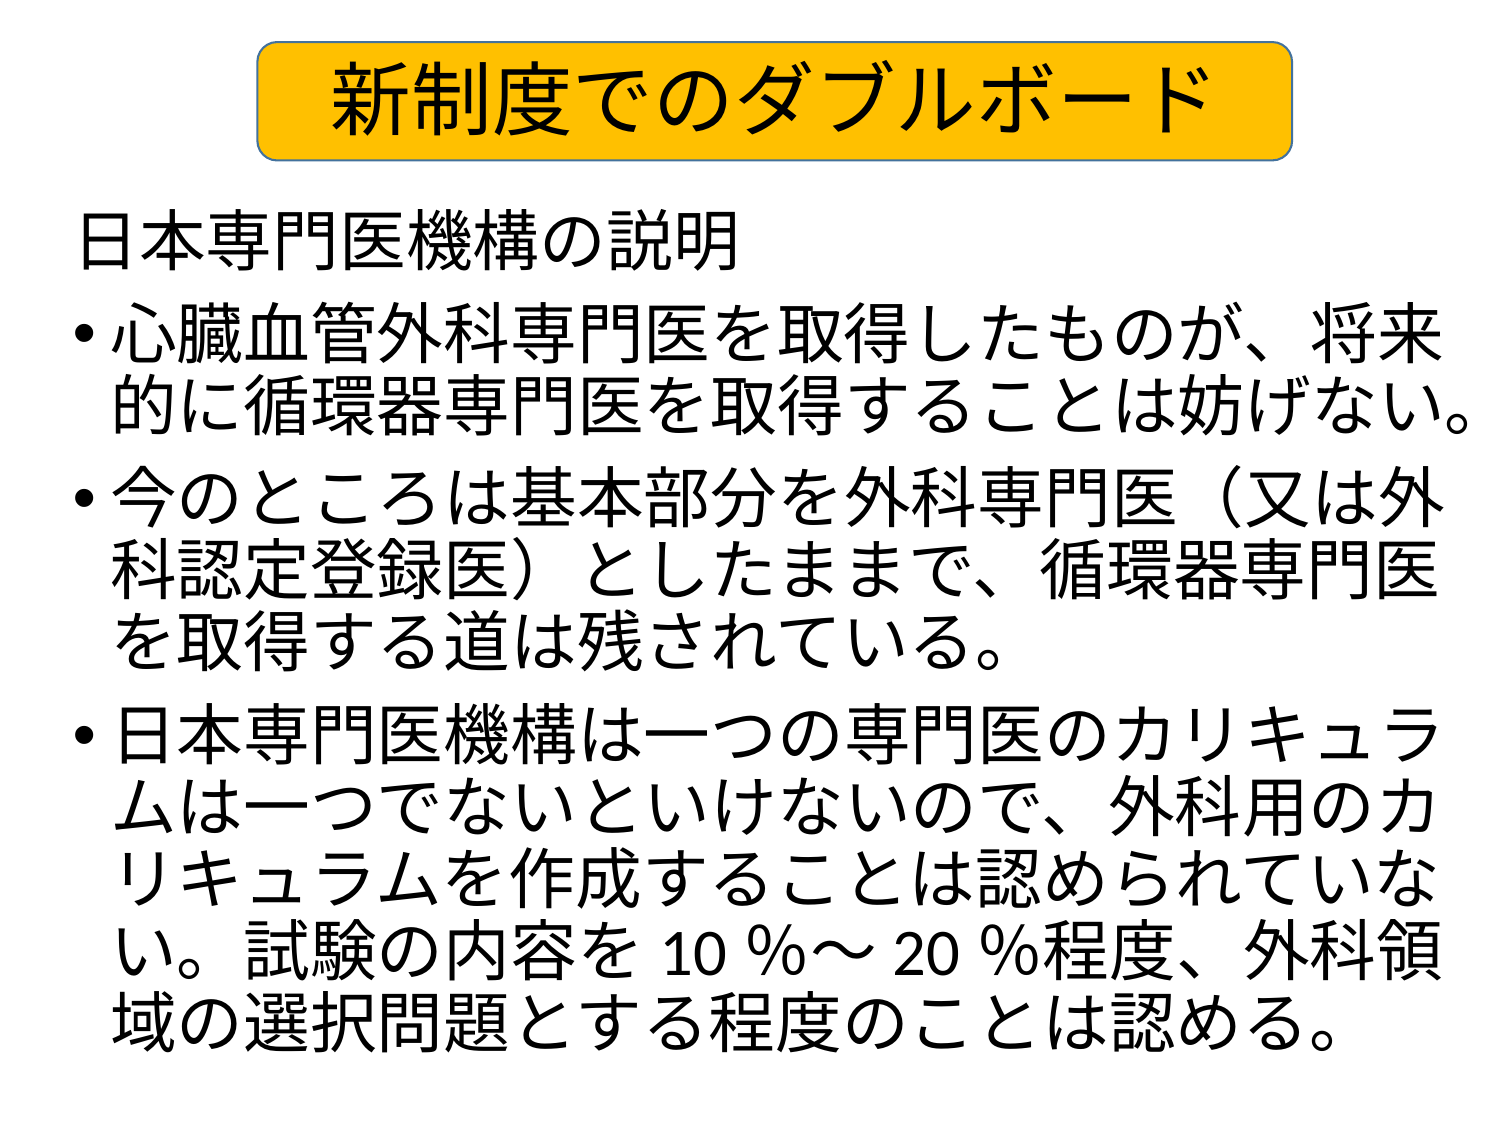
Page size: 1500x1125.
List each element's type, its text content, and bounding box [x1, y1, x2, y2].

list 日本専門医機構の説明 心臓血管外科専門医を取得したものが、将来的に循環器専門医を取得することは妨げない。 今のところは基本部分を外科専門医（又は外科認定登録医）としたままで、循環器専門医を取得する道は残されている。 日本専門医機構は一つの専門医のカリキュラムは一つでないといけないので、外科用のカリキュラムを作成することは認められていない。試験の内容を10％～20％程度、外科領域の選択問題とする程度のことは認める。 [57, 200, 1469, 1036]
text_box [256, 41, 1294, 162]
title 新制度でのダブルボード [287, 42, 1263, 165]
